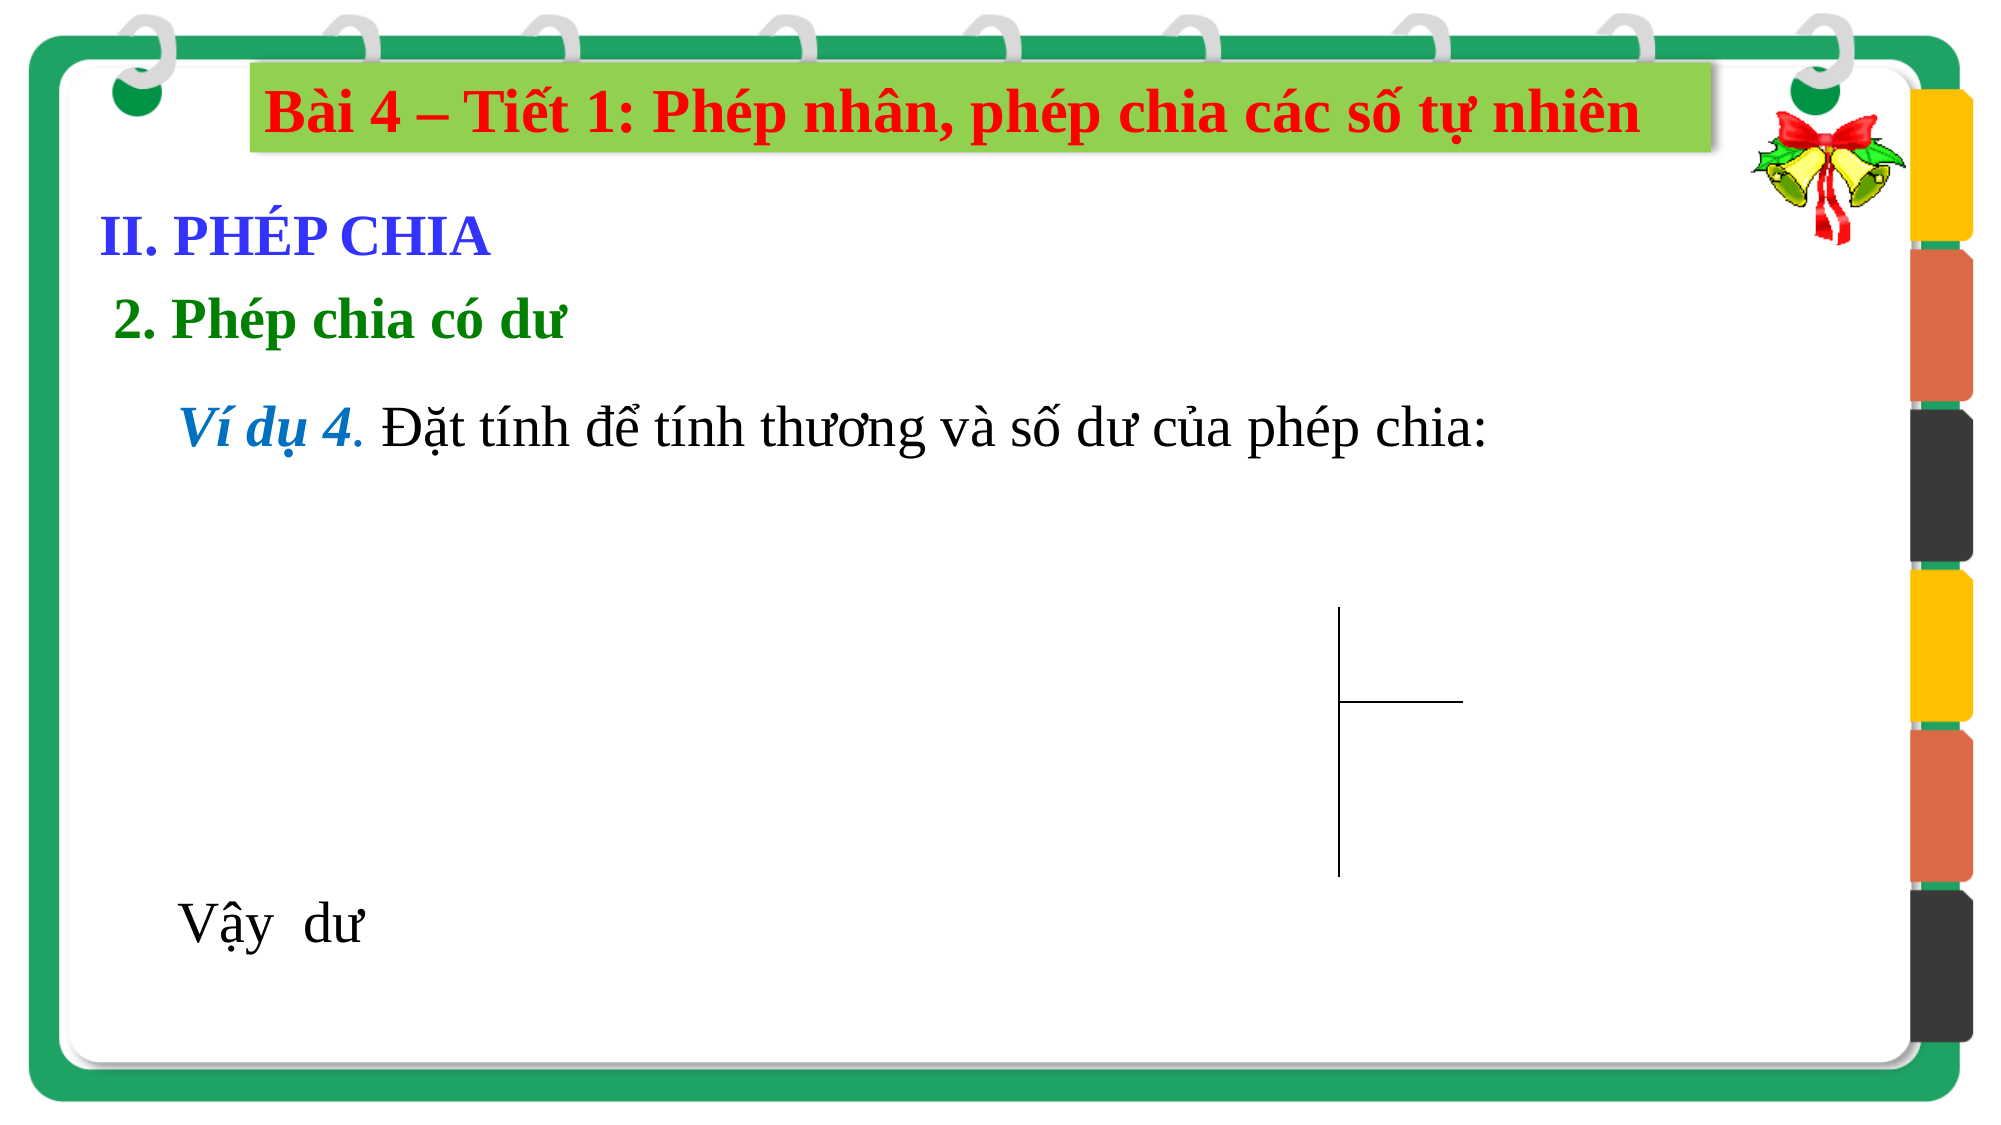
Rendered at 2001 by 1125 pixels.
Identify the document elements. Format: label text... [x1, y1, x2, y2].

text_box Bài 4 – Tiết 1: Phép nhân, phép chia các số tự nhiên [249, 62, 1711, 153]
picture [0, 0, 2001, 1125]
text_box II. PHÉP CHIA [84, 181, 536, 292]
text_box 2. Phép chia có dư [98, 273, 595, 358]
